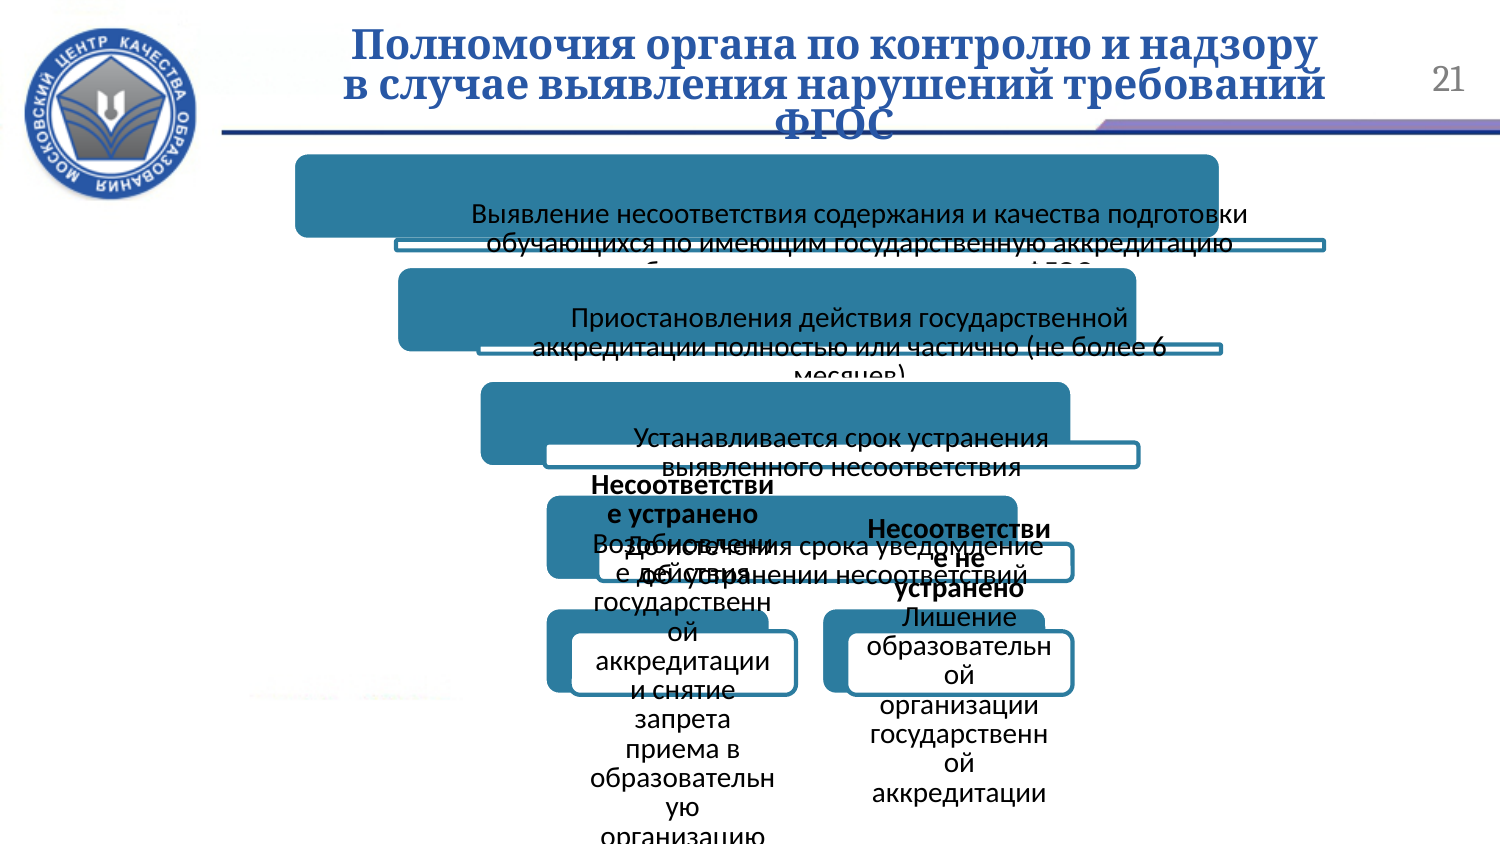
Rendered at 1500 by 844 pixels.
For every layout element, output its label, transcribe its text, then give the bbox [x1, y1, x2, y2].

picture [620, 834, 627, 844]
picture [0, 0, 1500, 844]
picture [754, 834, 761, 844]
title Полномочия органа по контролю и надзору в случае выявления нарушений требований ФГОС [328, 20, 1342, 115]
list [163, 152, 1454, 809]
slide_number 21 [1417, 46, 1500, 92]
picture [604, 834, 612, 844]
